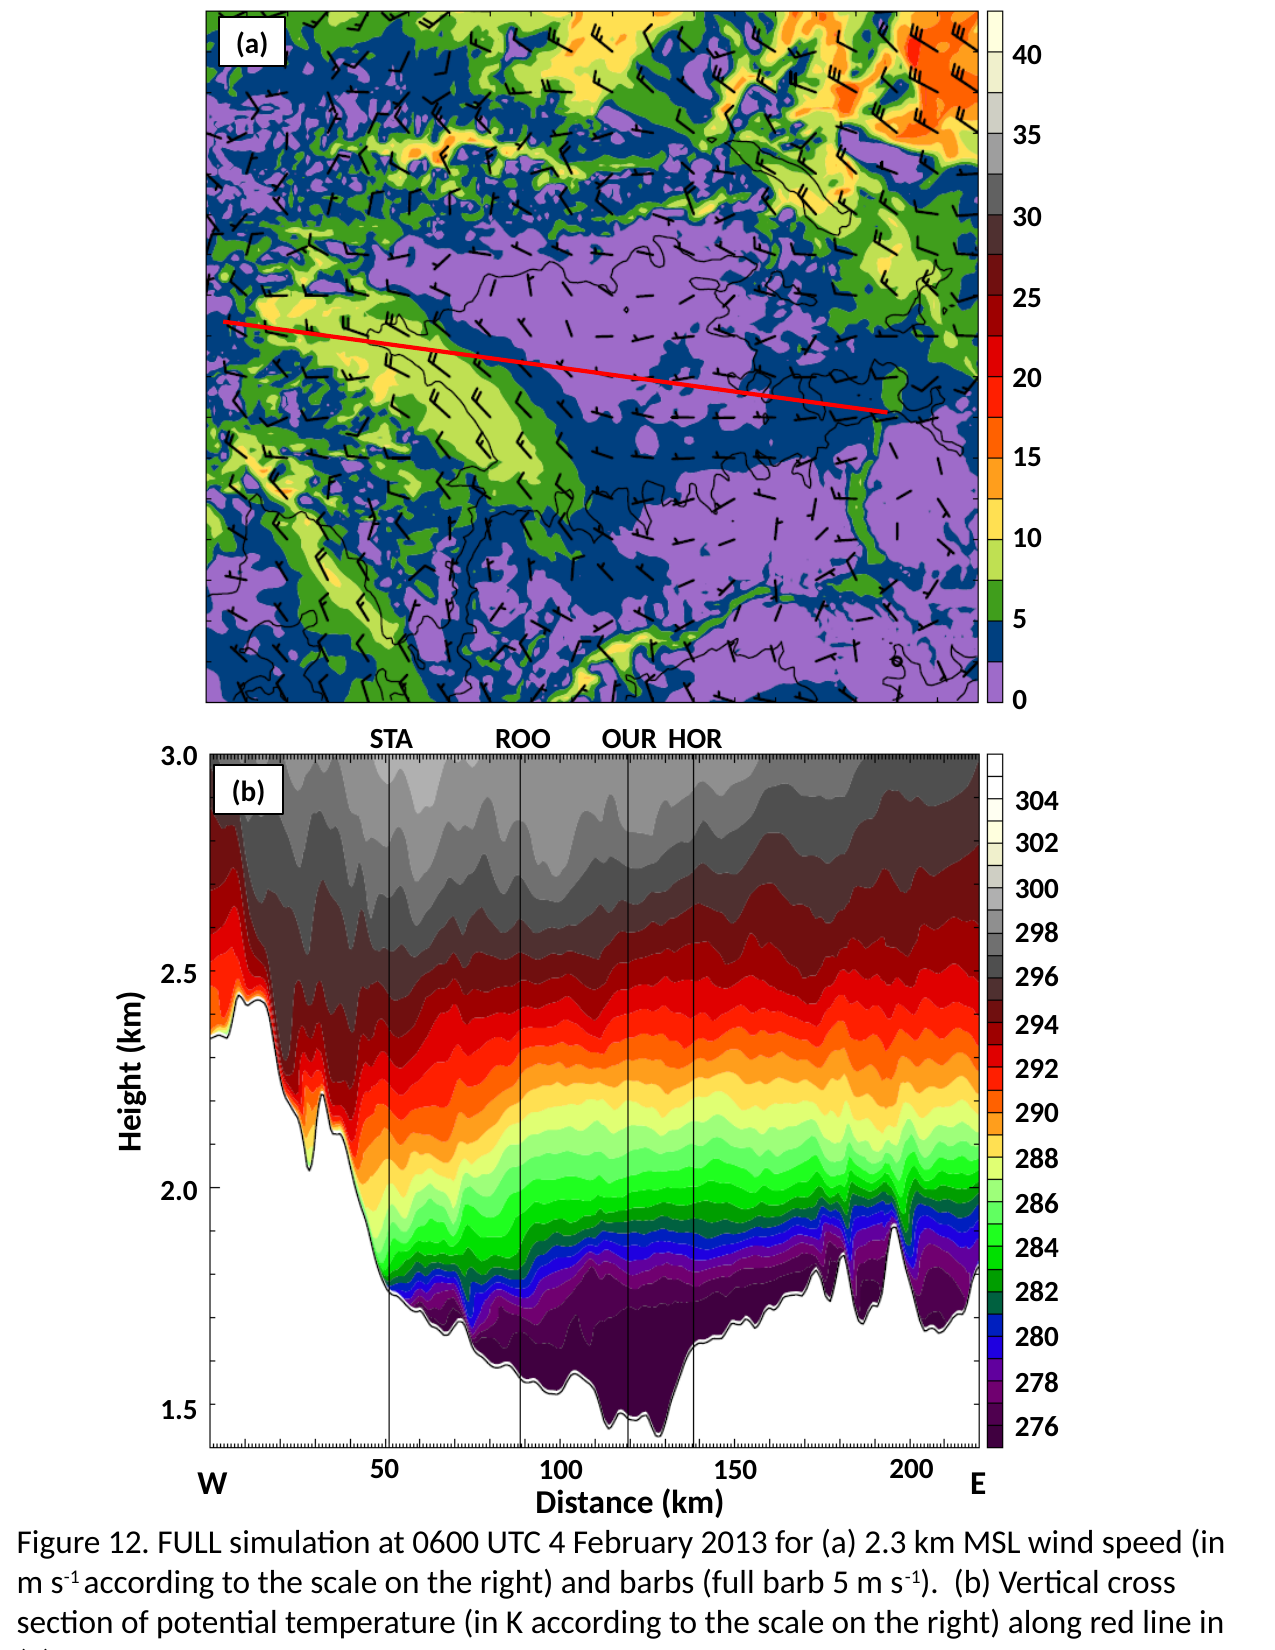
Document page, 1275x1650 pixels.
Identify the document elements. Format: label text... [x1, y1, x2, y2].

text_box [99, 5, 1078, 1529]
text_box Figure 12. FULL simulation at 0600 UTC 4 February 2013 for (a) 2.3 km MSL wind speed (in m s-1 according to the scale on the right) and barbs (full barb 5 m s-1). (b) Vertical cross section of potential temperature (in K according to the scale on the right) along red line in (a). [0, 1511, 1275, 1650]
